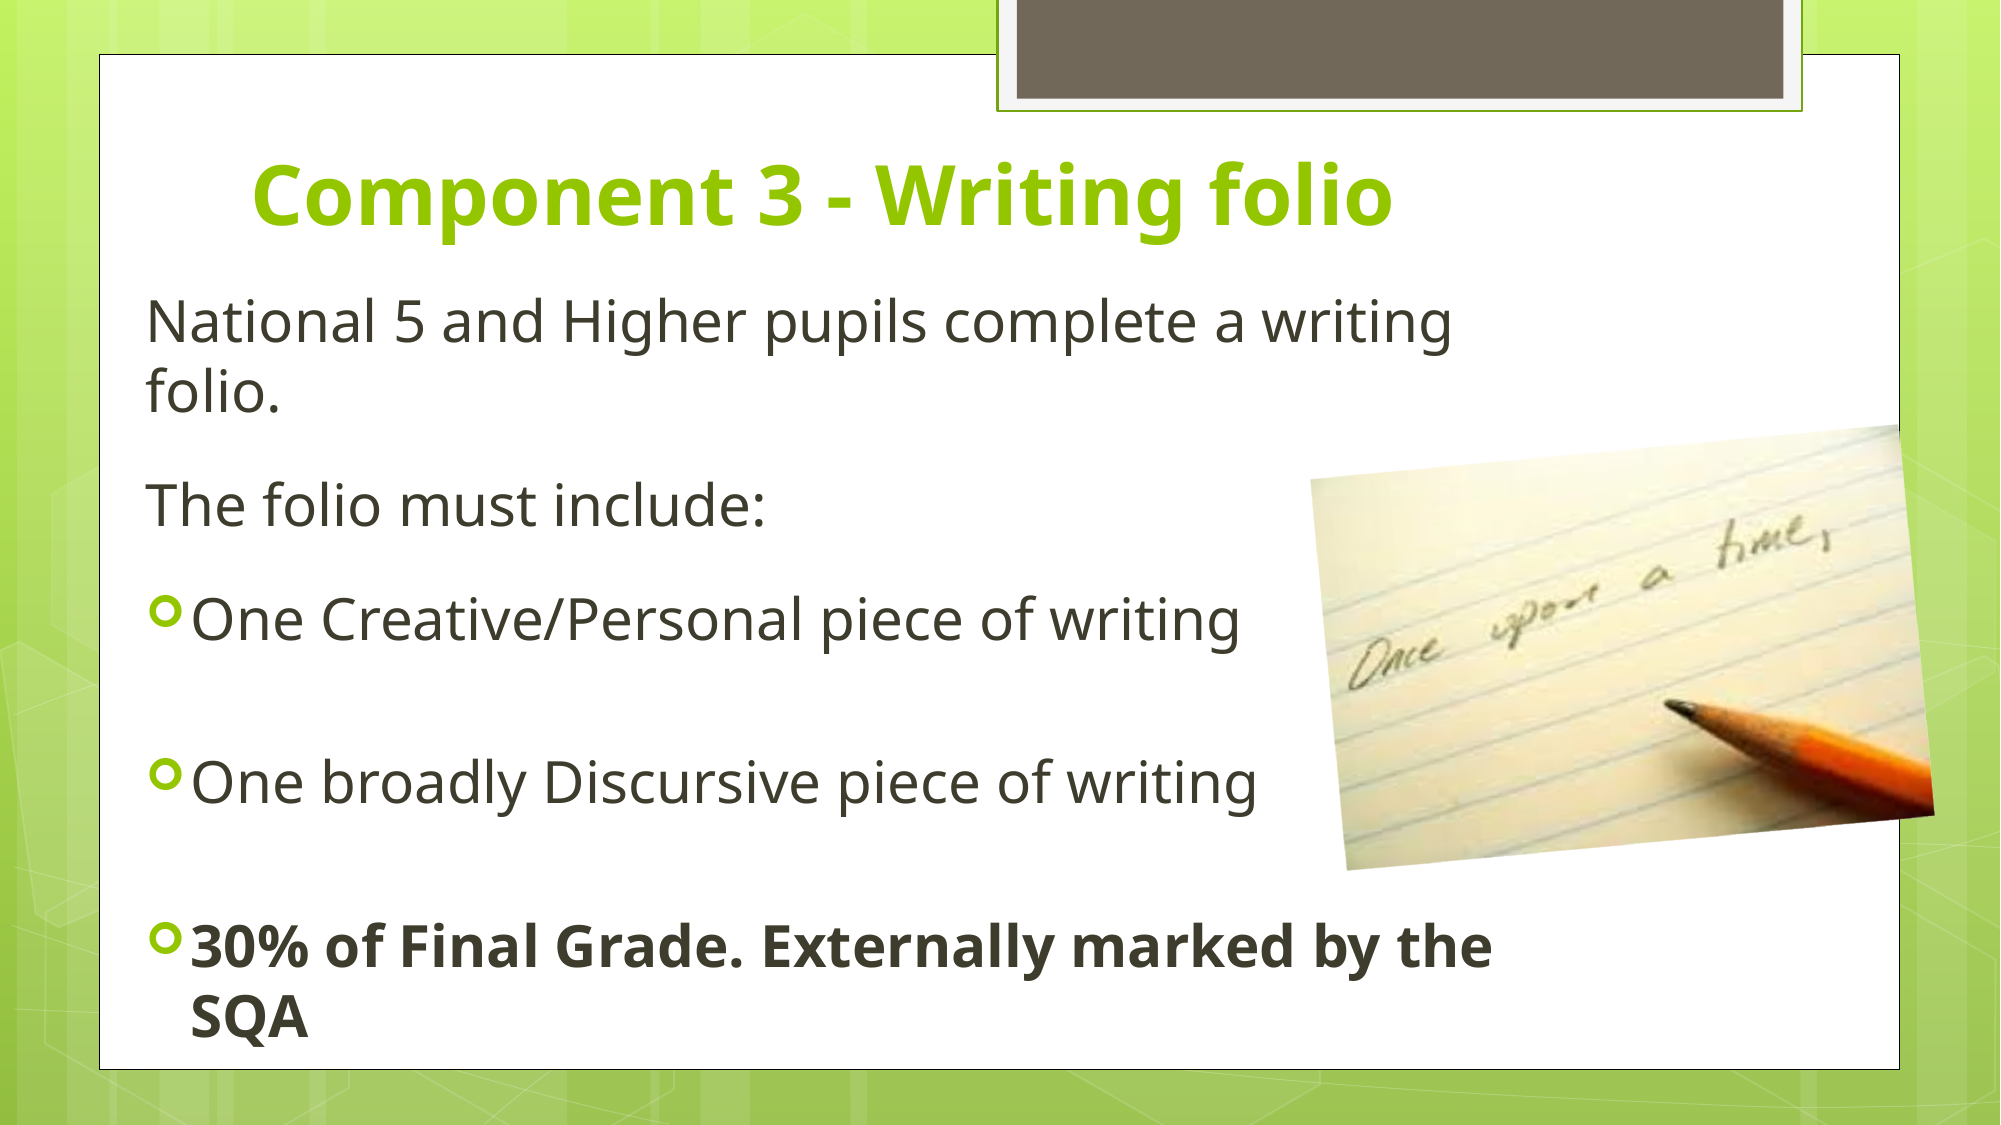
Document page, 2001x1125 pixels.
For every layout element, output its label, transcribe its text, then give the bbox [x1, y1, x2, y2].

list National 5 and Higher pupils complete a writing folio. The folio must include: One Creative/Personal piece of writing One broadly Discursive piece of writing 30% of Final Grade. Externally marked by the SQA [119, 277, 1567, 1043]
picture [1311, 425, 1934, 870]
title Component 3 - Writing folio [235, 129, 1773, 250]
